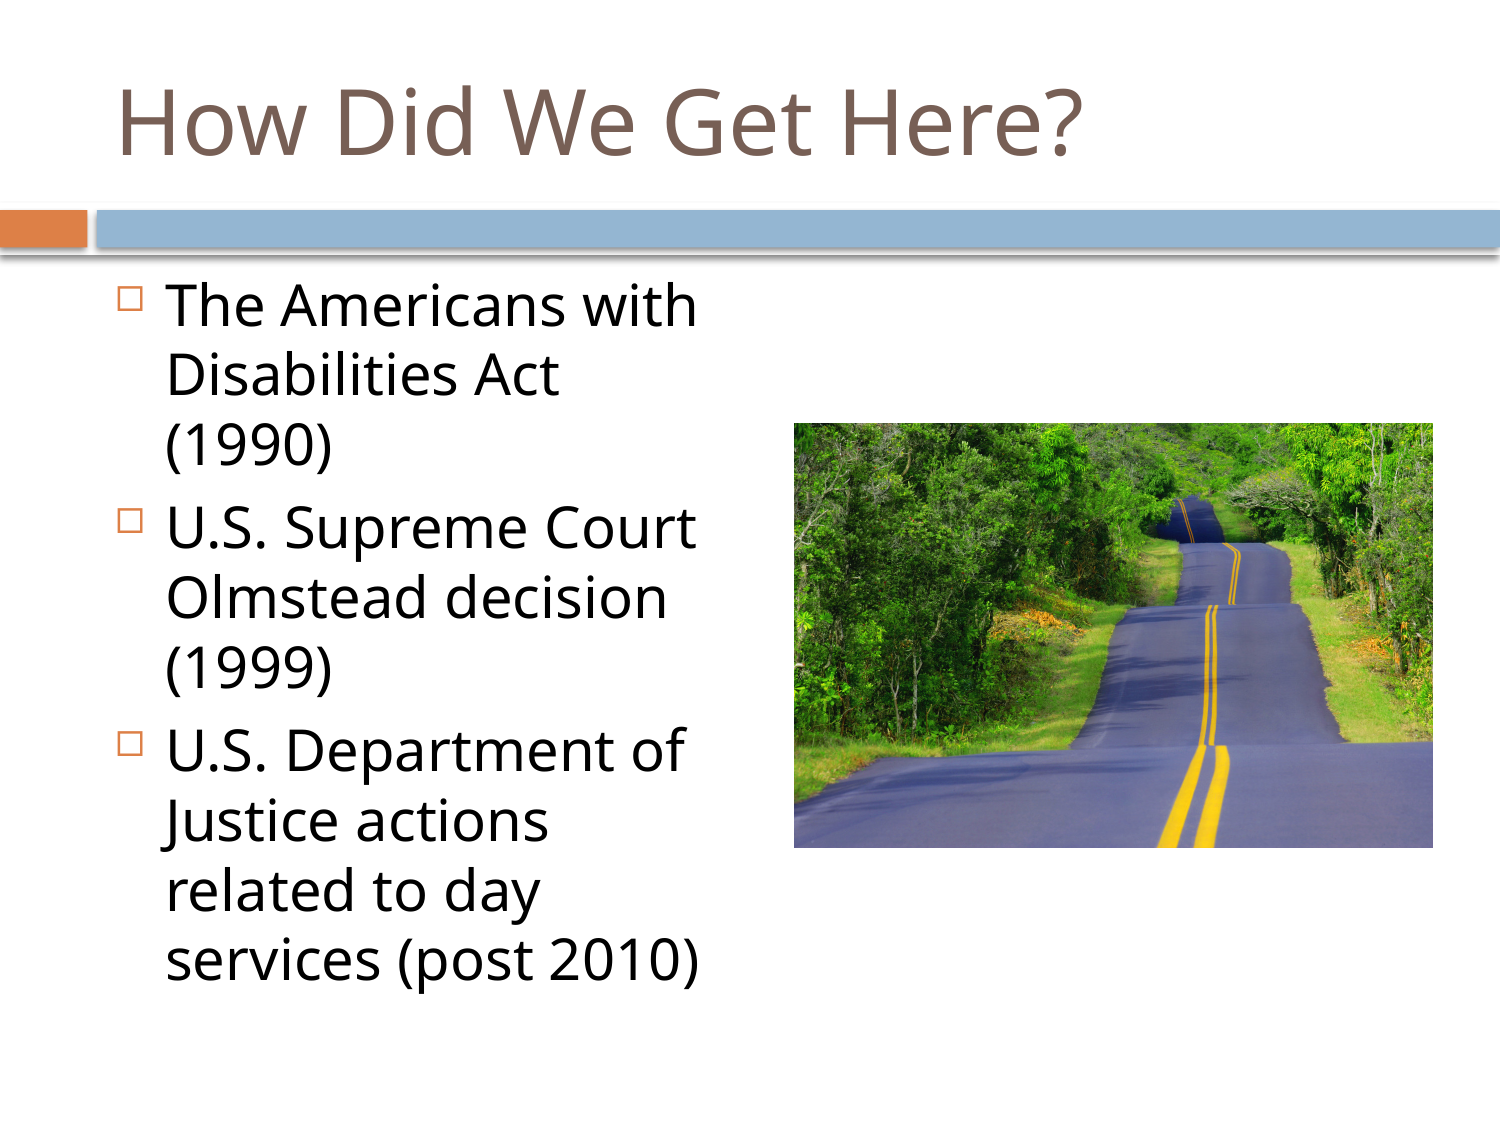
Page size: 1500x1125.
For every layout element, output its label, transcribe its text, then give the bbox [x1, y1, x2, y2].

list The Americans with Disabilities Act (1990) U.S. Supreme Court Olmstead decision (1999) U.S. Department of Justice actions related to day services (post 2010) [99, 260, 738, 1011]
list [794, 422, 1433, 849]
title How Did We Get Here? [99, 37, 1438, 200]
